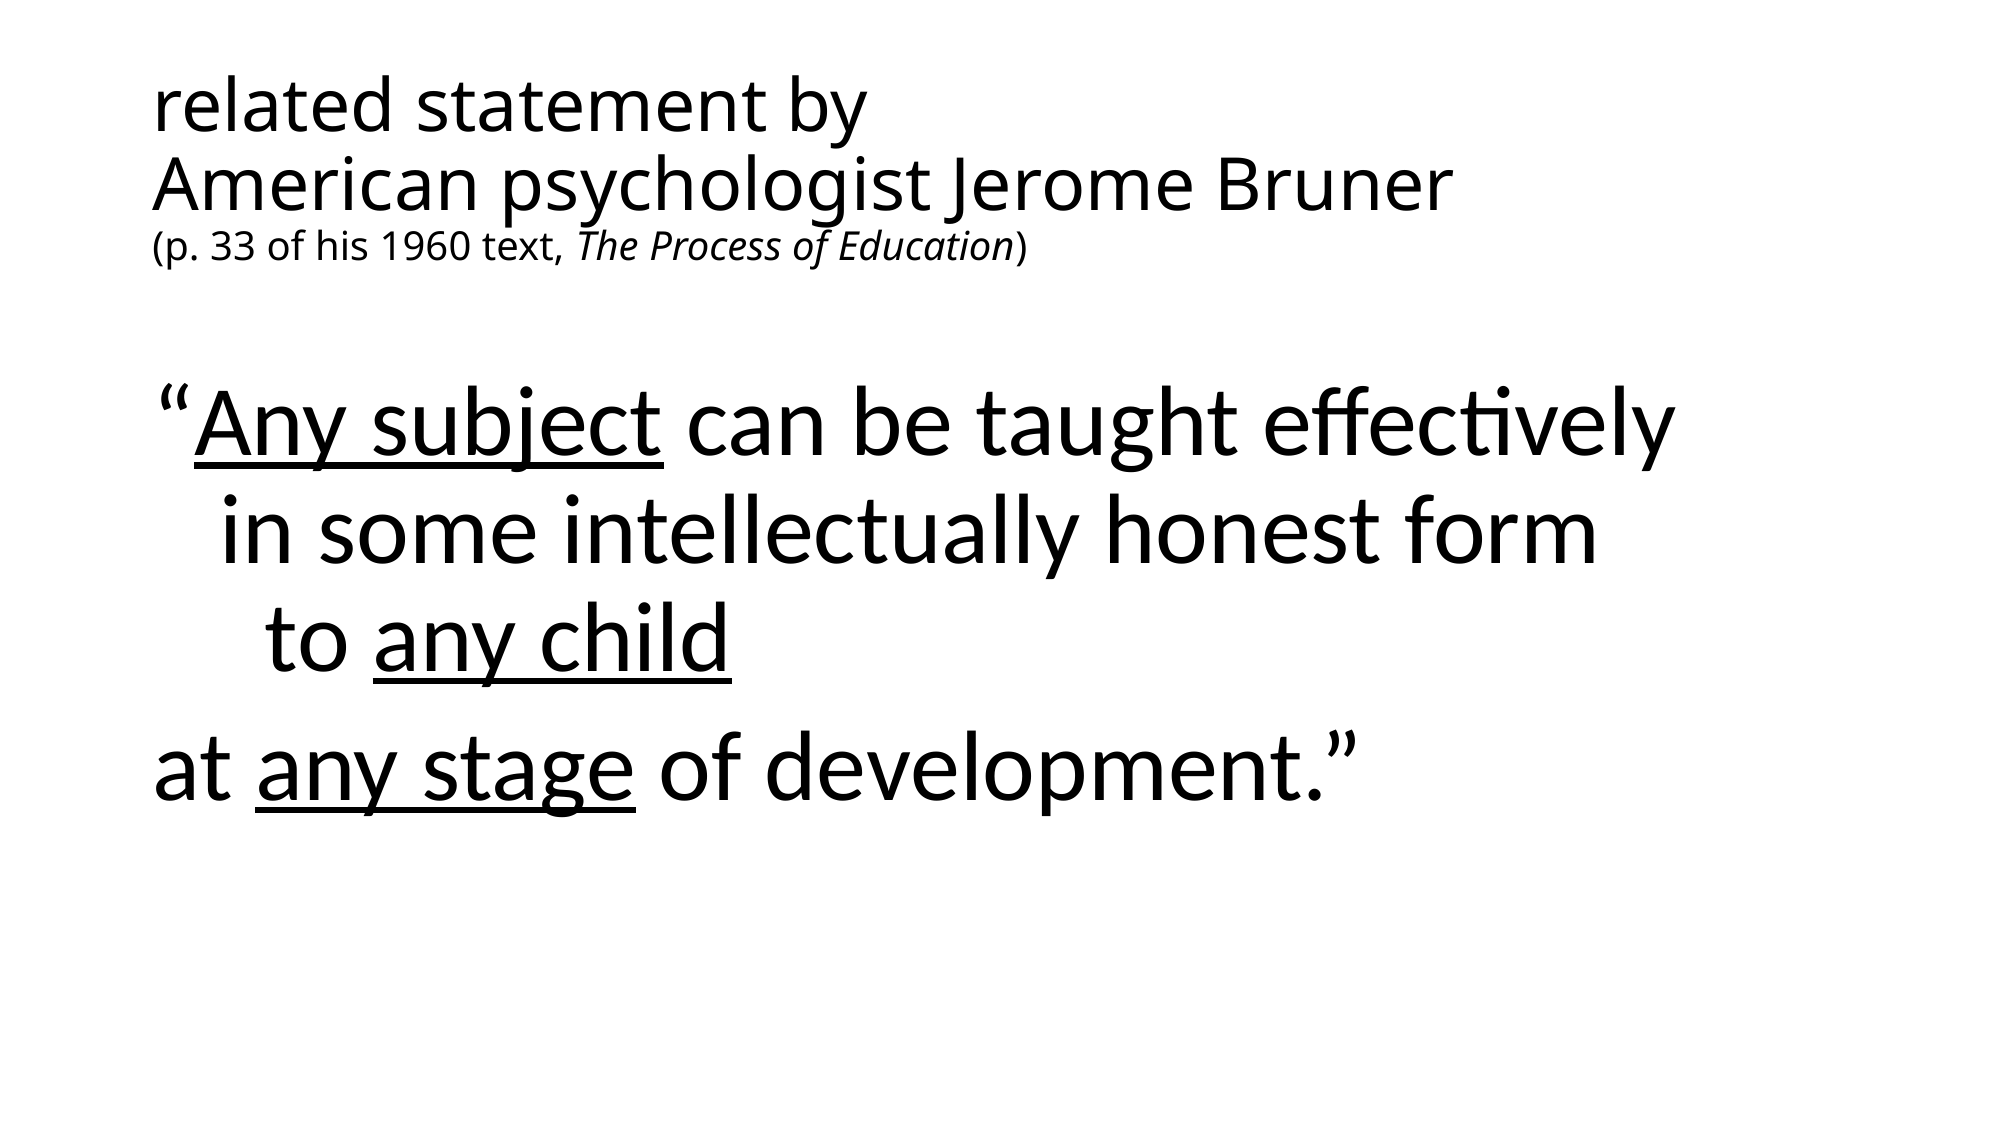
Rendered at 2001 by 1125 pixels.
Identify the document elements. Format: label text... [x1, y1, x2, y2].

list “Any subject can be taught effectively in some intellectually honest form to any child at any stage of development.” [137, 362, 1700, 1014]
title related statement by American psychologist Jerome Bruner (p. 33 of his 1960 text, The Process of Education) [137, 59, 1863, 278]
